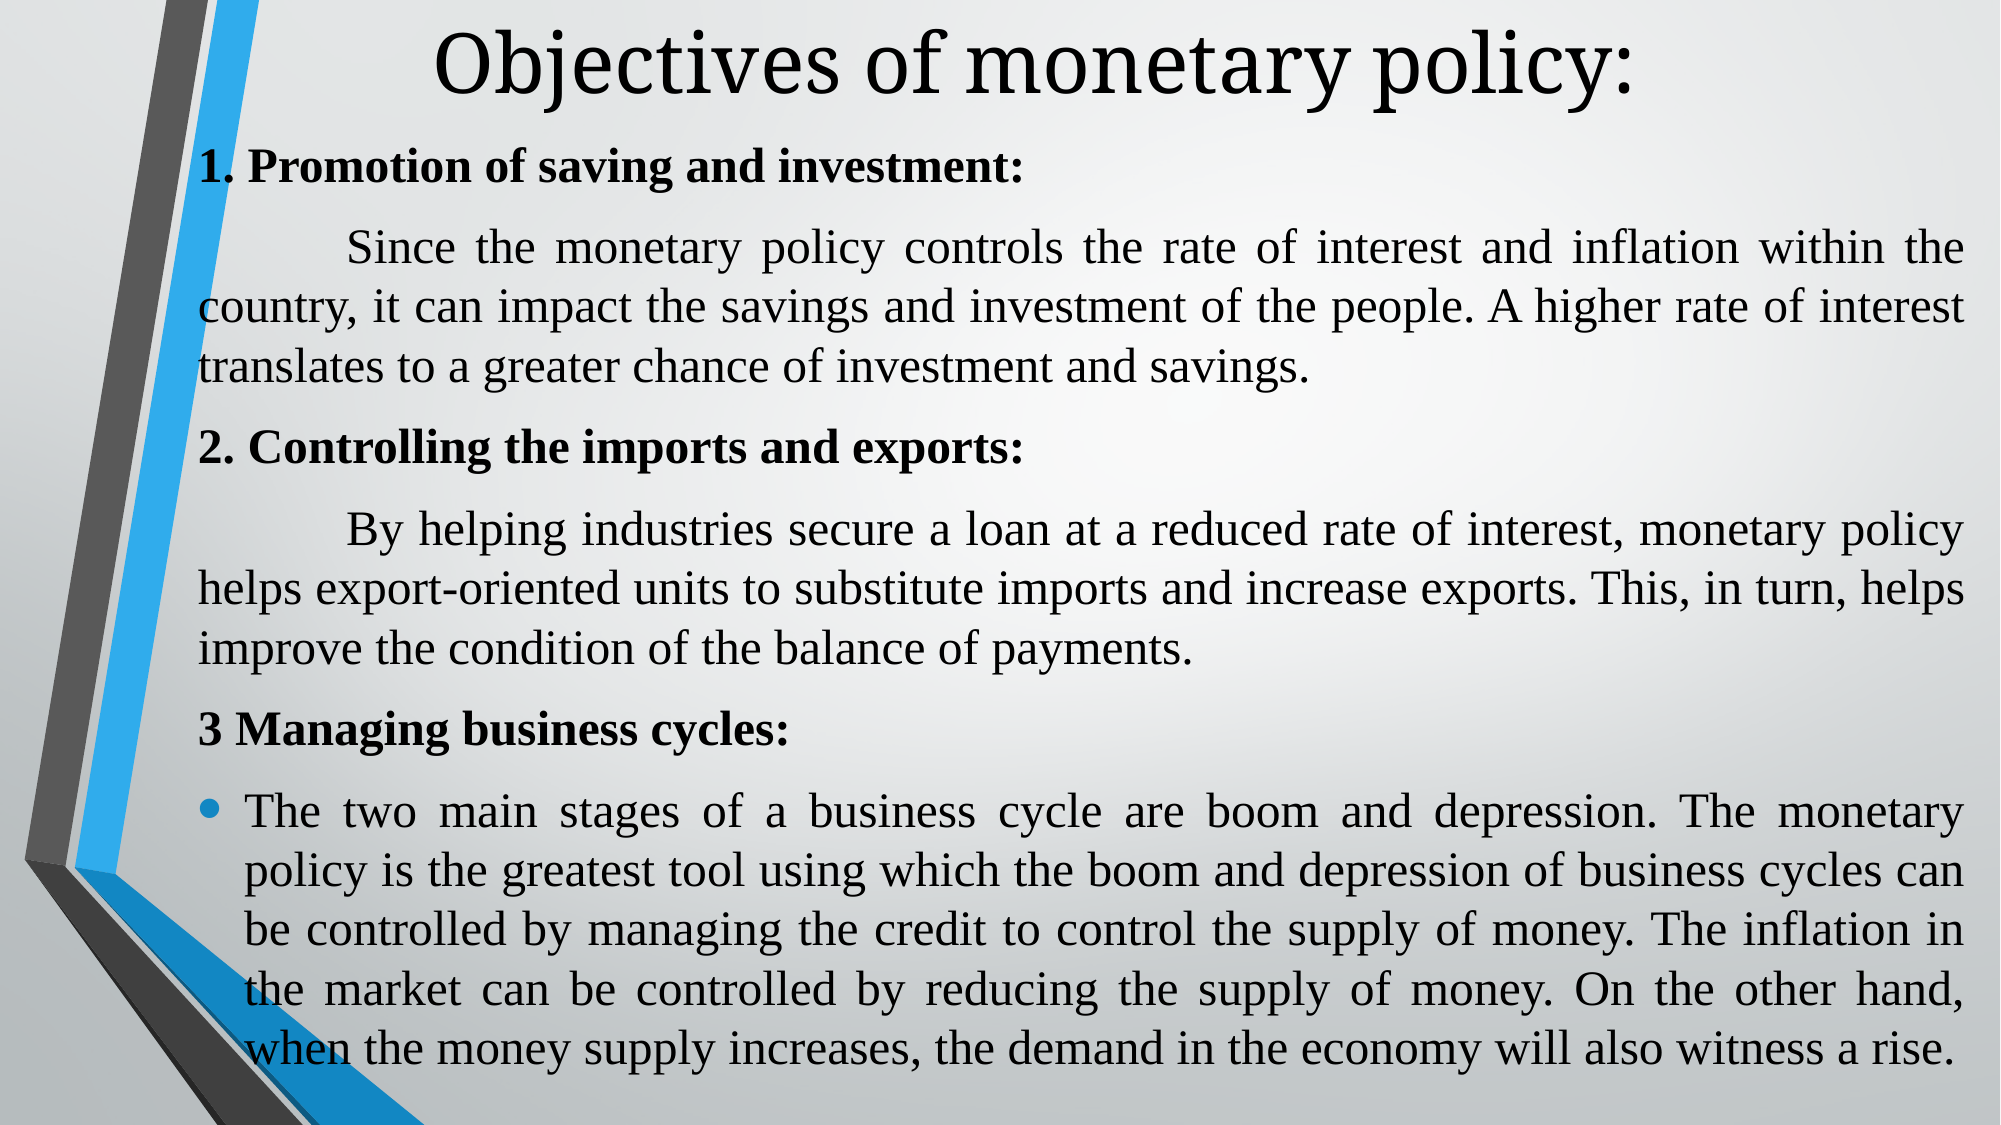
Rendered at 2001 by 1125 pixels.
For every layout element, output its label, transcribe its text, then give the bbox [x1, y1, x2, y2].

title Objectives of monetary policy: [213, 0, 1857, 119]
list 1. Promotion of saving and investment: Since the monetary policy controls the rate of interest and inflation within the country, it can impact the savings and investment of the people. A higher rate of interest translates to a greater chance of investment and savings. 2. Controlling the imports and exports: By helping industries secure a loan at a reduced rate of interest, monetary policy helps export-oriented units to substitute imports and increase exports. This, in turn, helps improve the condition of the balance of payments. 3 Managing business cycles: The two main stages of a business cycle are boom and depression. The monetary policy is the greatest tool using which the boom and depression of business cycles can be controlled by managing the credit to control the supply of money. The inflation in the market can be controlled by reducing the supply of money. On the other hand, when the money supply increases, the demand in the economy will also witness a rise. [182, 119, 1981, 1088]
